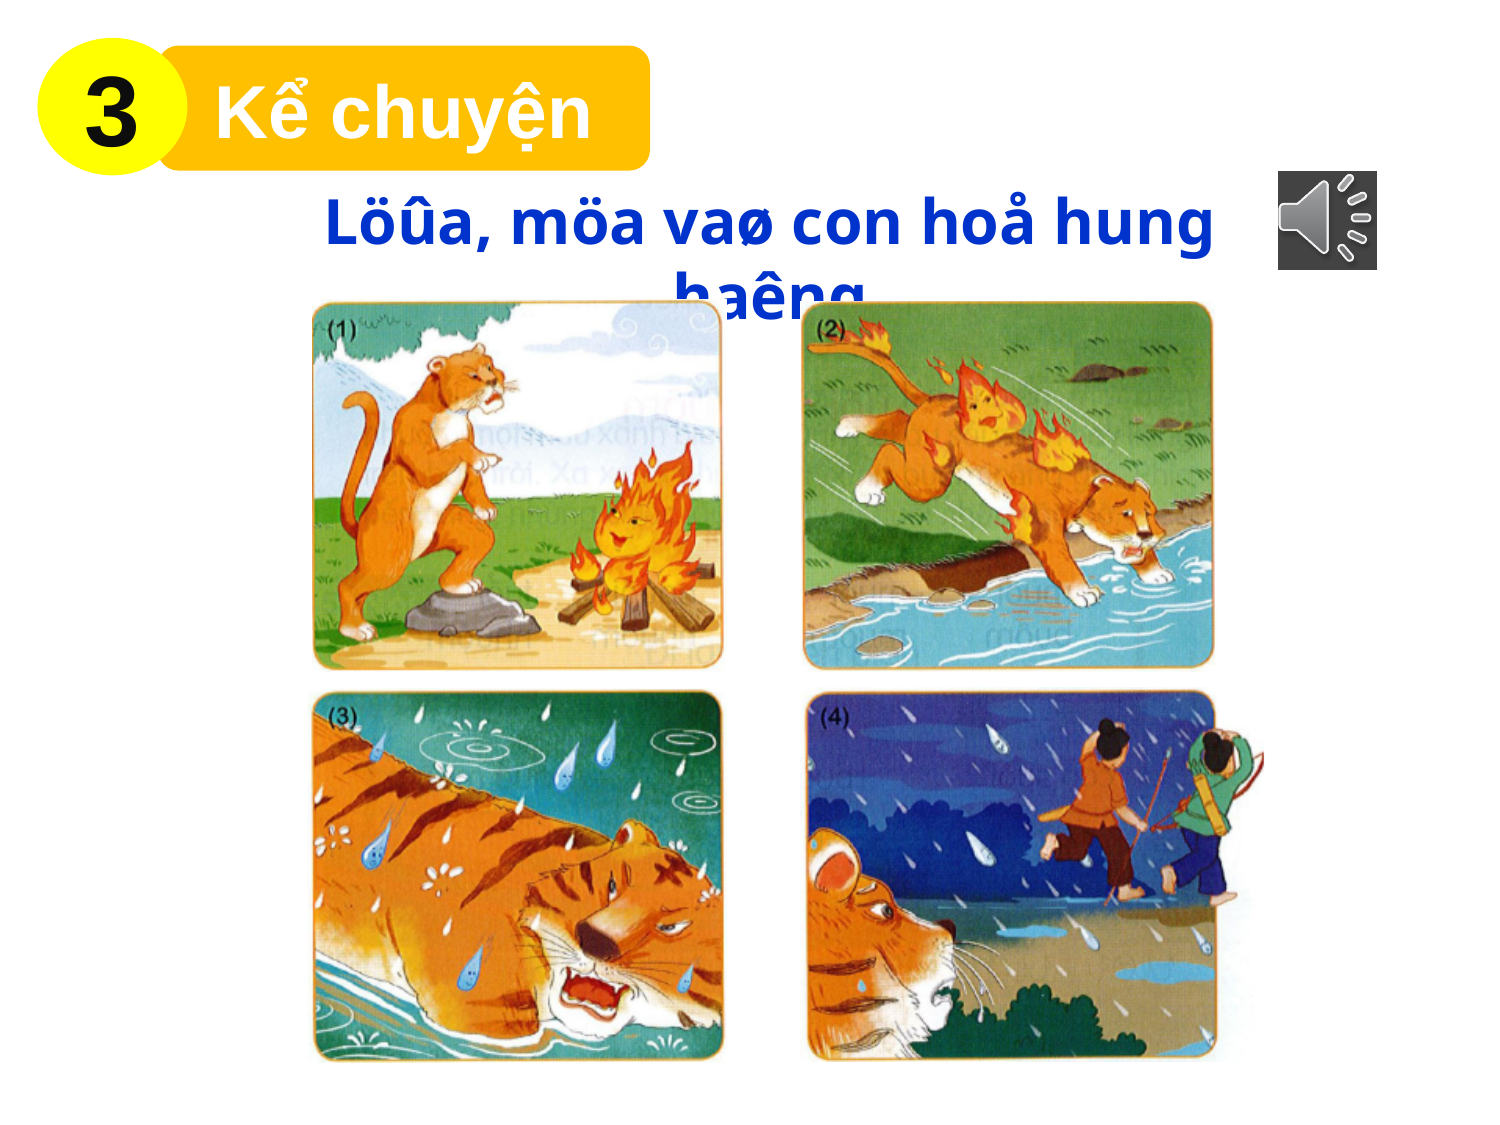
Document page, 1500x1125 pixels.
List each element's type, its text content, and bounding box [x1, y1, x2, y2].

text_box Löûa, möa vaø con hoå hung haêng [212, 174, 1328, 340]
picture [799, 686, 1276, 1063]
picture [1277, 170, 1378, 271]
picture [312, 299, 727, 673]
picture [799, 301, 1218, 673]
picture [307, 688, 727, 1063]
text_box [37, 37, 651, 176]
